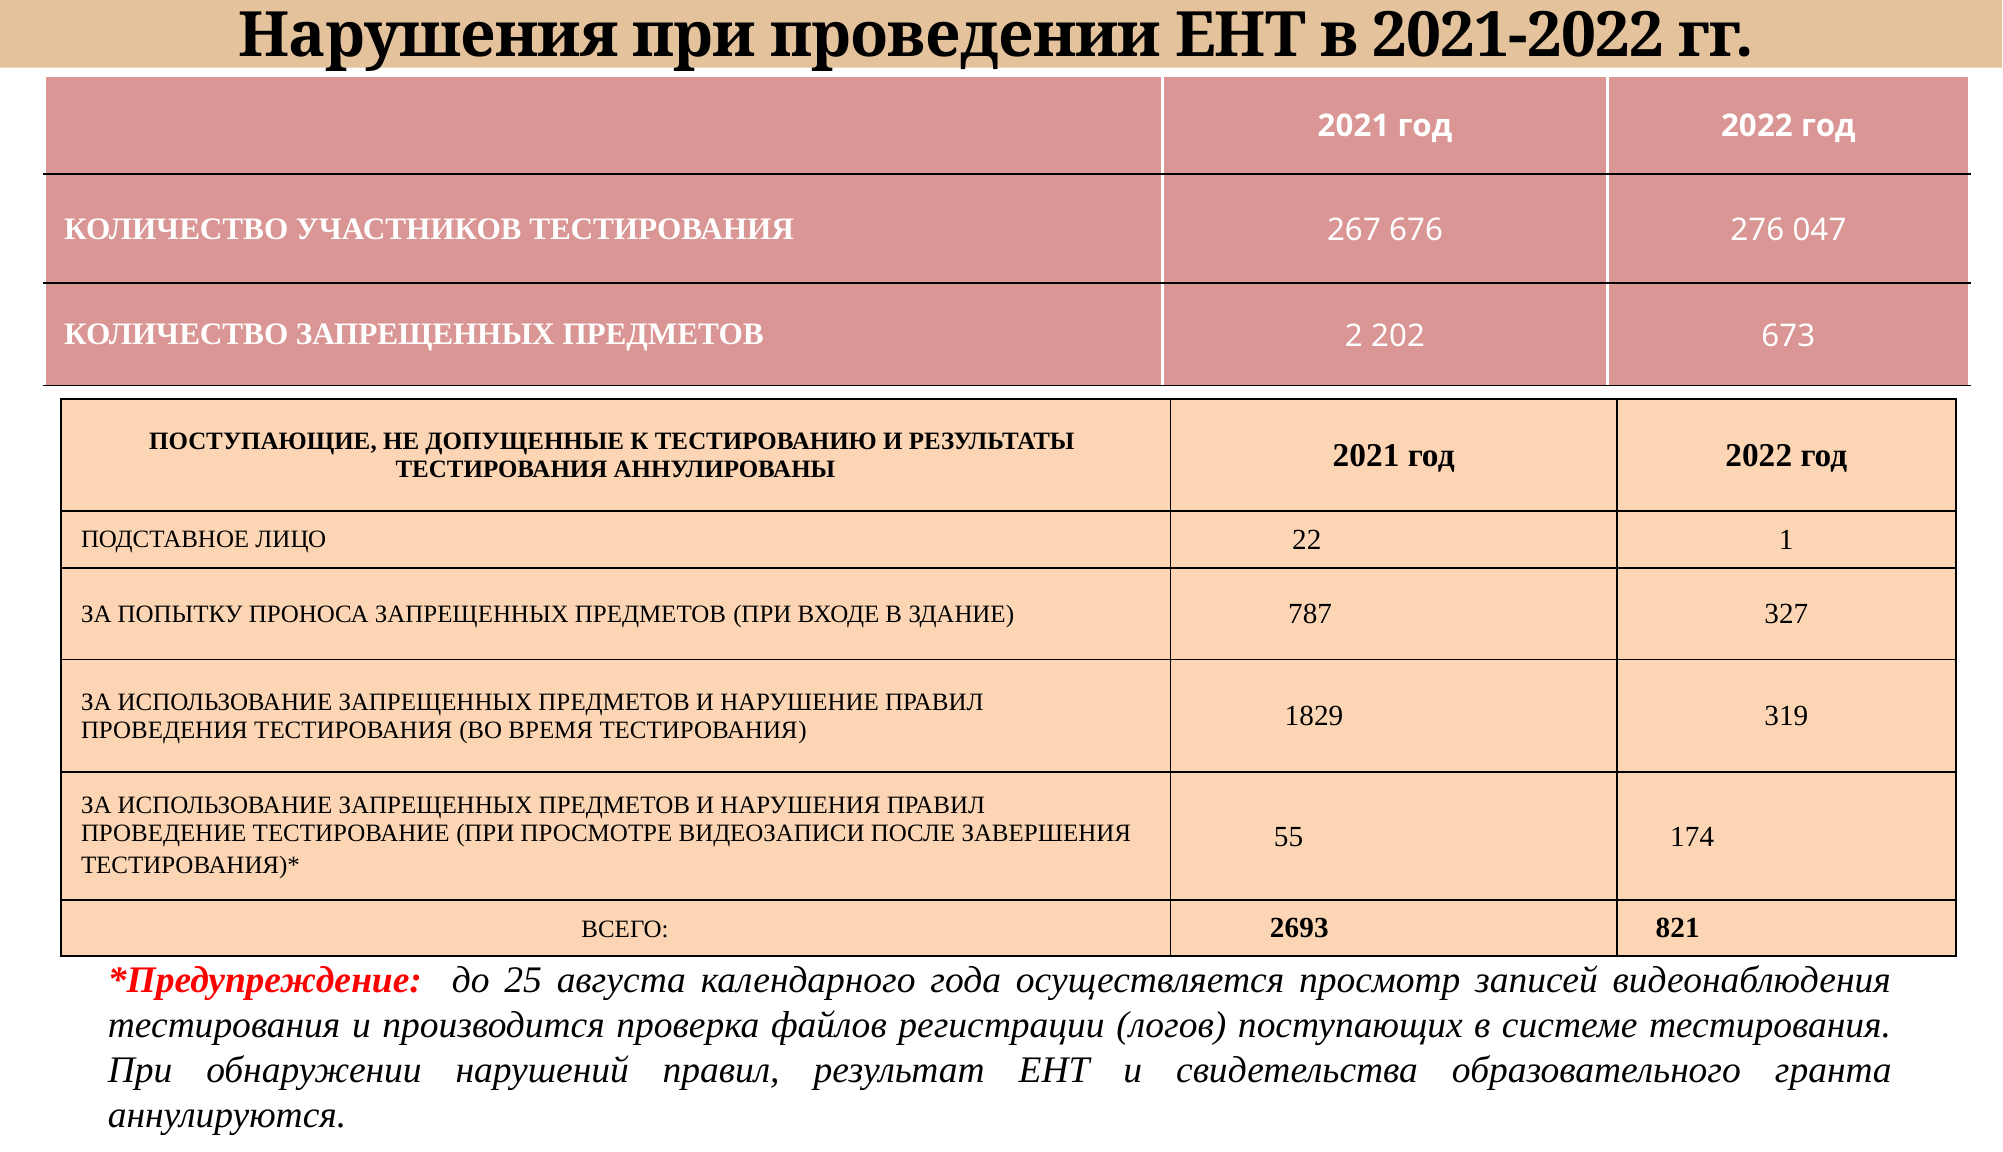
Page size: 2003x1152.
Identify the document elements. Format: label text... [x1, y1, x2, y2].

table_cell 1829 [1171, 660, 1616, 771]
table_header 2022 год [1618, 400, 1955, 510]
table_cell 319 [1618, 660, 1955, 771]
text_box Нарушения при проведении ЕНТ в 2021-2022 гг. [60, 0, 1933, 65]
table_cell ЗА ИСПОЛЬЗОВАНИЕ ЗАПРЕЩЕННЫХ ПРЕДМЕТОВ И НАРУШЕНИЕ ПРАВИЛ ПРОВЕДЕНИЯ ТЕСТИРОВАНИЯ (ВО ВРЕМЯ ТЕСТИРОВАНИЯ) [62, 660, 1170, 771]
table_cell ЗА ПОПЫТКУ ПРОНОСА ЗАПРЕЩЕННЫХ ПРЕДМЕТОВ (ПРИ ВХОДЕ В ЗДАНИЕ) [62, 569, 1170, 659]
text_box *Предупреждение: до 25 августа календарного года осуществляется просмотр записей видеонаблюдения тестирования и производится проверка файлов регистрации (логов) поступающих в системе тестирования. При обнаружении нарушений правил, результат ЕНТ и свидетельства образовательного гранта аннулируются. [92, 947, 1908, 1143]
table_cell 2 202 [1164, 284, 1606, 385]
table_header [46, 77, 1161, 173]
table_cell ВСЕГО: [62, 901, 1170, 955]
table_cell 821 [1618, 901, 1955, 955]
table_header ПОСТУПАЮЩИЕ, НЕ ДОПУЩЕННЫЕ К ТЕСТИРОВАНИЮ И РЕЗУЛЬТАТЫ ТЕСТИРОВАНИЯ АННУЛИРОВАНЫ [62, 400, 1170, 510]
table_header 2021 год [1171, 400, 1616, 510]
table_cell 55 [1171, 773, 1616, 899]
table_cell ЗА ИСПОЛЬЗОВАНИЕ ЗАПРЕЩЕННЫХ ПРЕДМЕТОВ И НАРУШЕНИЯ ПРАВИЛ ПРОВЕДЕНИЕ ТЕСТИРОВАНИЕ (ПРИ ПРОСМОТРЕ ВИДЕОЗАПИСИ ПОСЛЕ ЗАВЕРШЕНИЯ ТЕСТИРОВАНИЯ)* [62, 773, 1170, 899]
table_cell 22 [1171, 512, 1616, 567]
text_box [0, 0, 2003, 68]
table_cell 276 047 [1609, 175, 1968, 282]
table_cell 2693 [1171, 901, 1616, 947]
table_cell 673 [1609, 284, 1968, 385]
table_cell КОЛИЧЕСТВО ЗАПРЕЩЕННЫХ ПРЕДМЕТОВ [46, 284, 1161, 385]
table_header 2021 год [1164, 77, 1606, 173]
table_cell 174 [1618, 773, 1955, 899]
table_header 2022 год [1609, 77, 1968, 173]
table_cell 327 [1618, 569, 1955, 659]
table_cell ПОДСТАВНОЕ ЛИЦО [62, 512, 1170, 567]
table_cell КОЛИЧЕСТВО УЧАСТНИКОВ ТЕСТИРОВАНИЯ [46, 175, 1161, 282]
table_cell 787 [1171, 569, 1616, 659]
table_cell 267 676 [1164, 175, 1606, 282]
table_cell 1 [1618, 512, 1955, 567]
